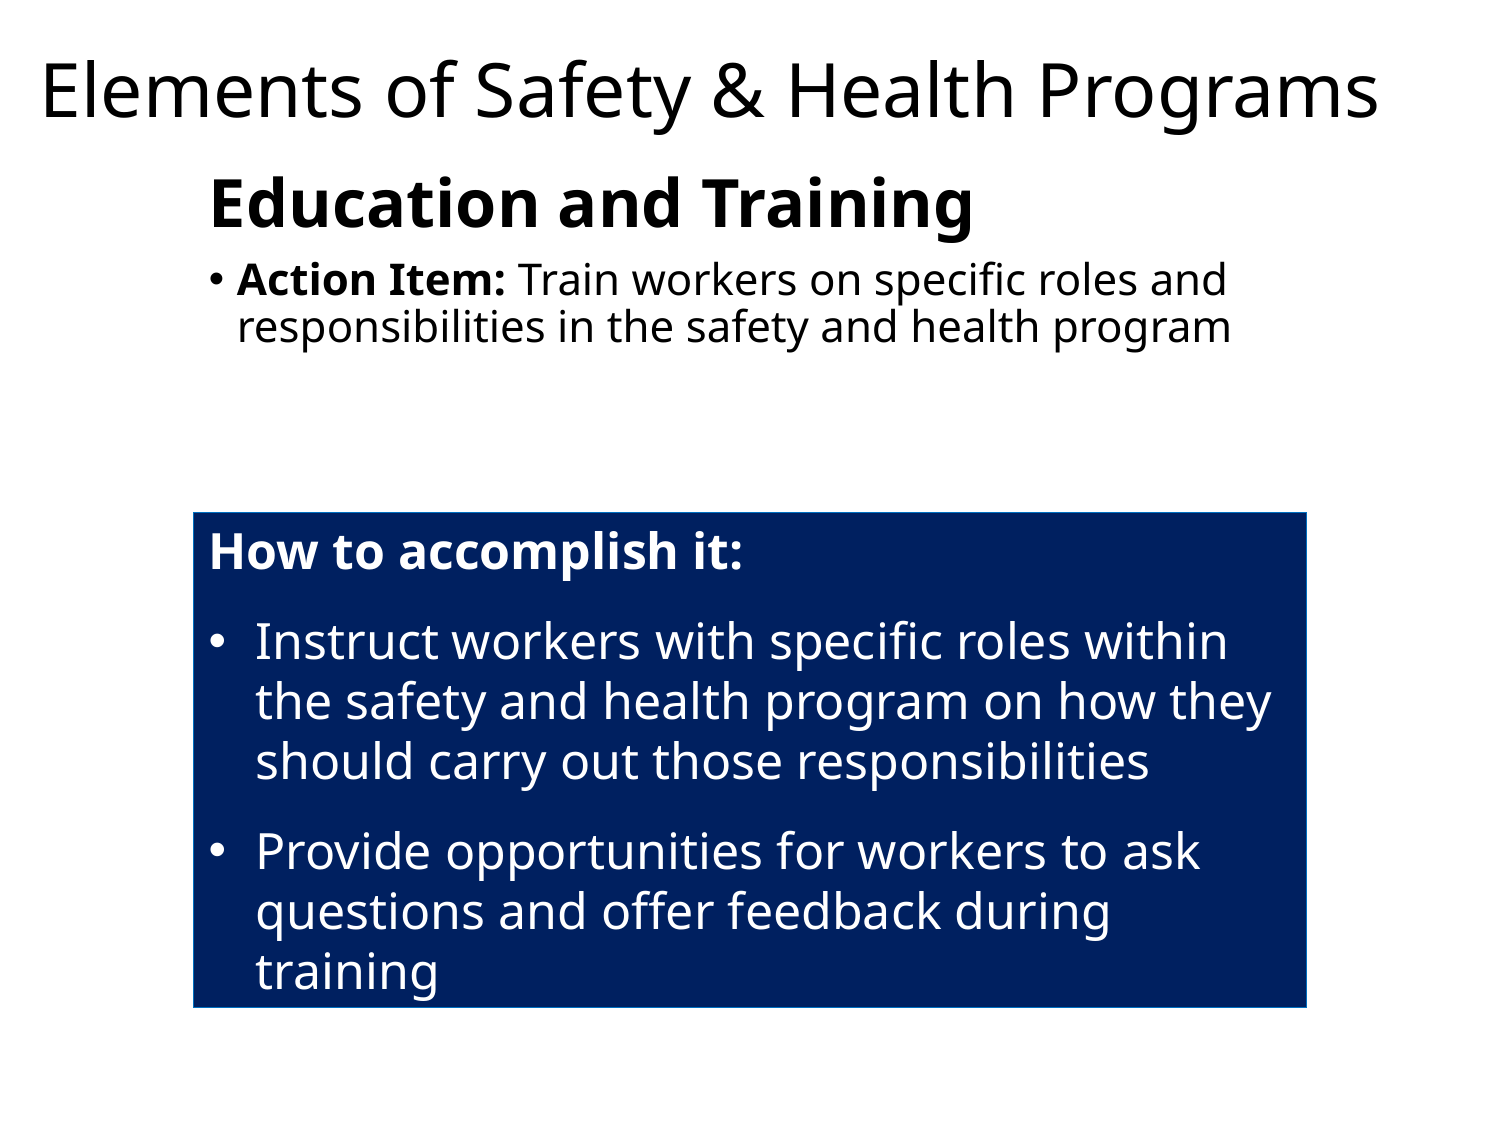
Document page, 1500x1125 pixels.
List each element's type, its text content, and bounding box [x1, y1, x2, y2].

list Education and Training Action Item: Train workers on specific roles and responsibilities in the safety and health program [193, 162, 1307, 453]
title Elements of Safety & Health Programs [24, 24, 1500, 163]
text_box How to accomplish it: Instruct workers with specific roles within the safety and health program on how they should carry out those responsibilities Provide opportunities for workers to ask questions and offer feedback during training [193, 512, 1307, 1008]
